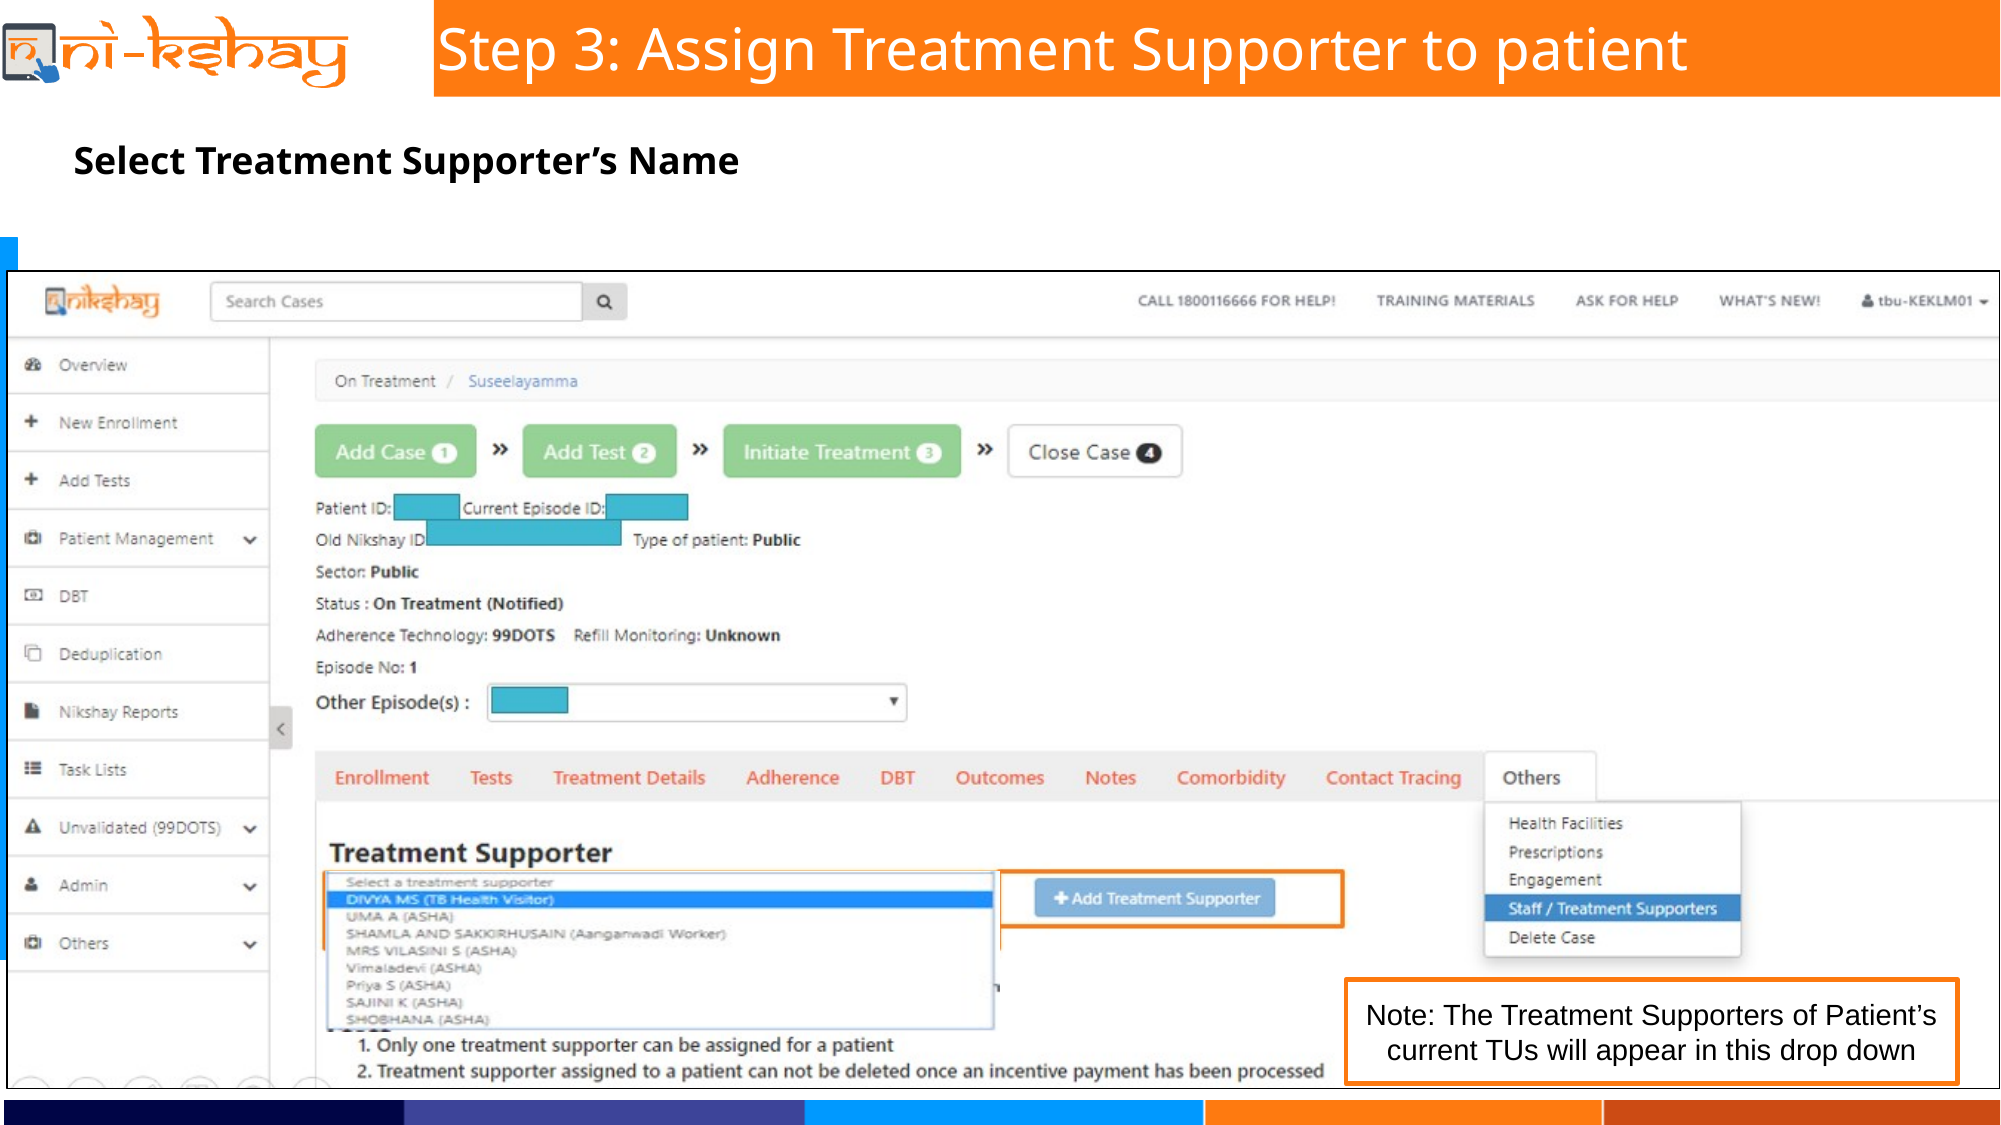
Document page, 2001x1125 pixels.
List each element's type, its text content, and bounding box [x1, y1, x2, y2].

picture [0, 1, 351, 104]
text_box Select Treatment Supporter’s Name [71, 135, 1532, 183]
picture [4, 1100, 2001, 1125]
text_box [325, 871, 1000, 1032]
title Step 3: Assign Treatment Supporter to patient [422, 0, 1958, 103]
text_box Note: The Treatment Supporters of Patient’s current TUs will appear in this drop down [1345, 979, 1958, 1084]
text_box [7, 270, 2000, 1089]
